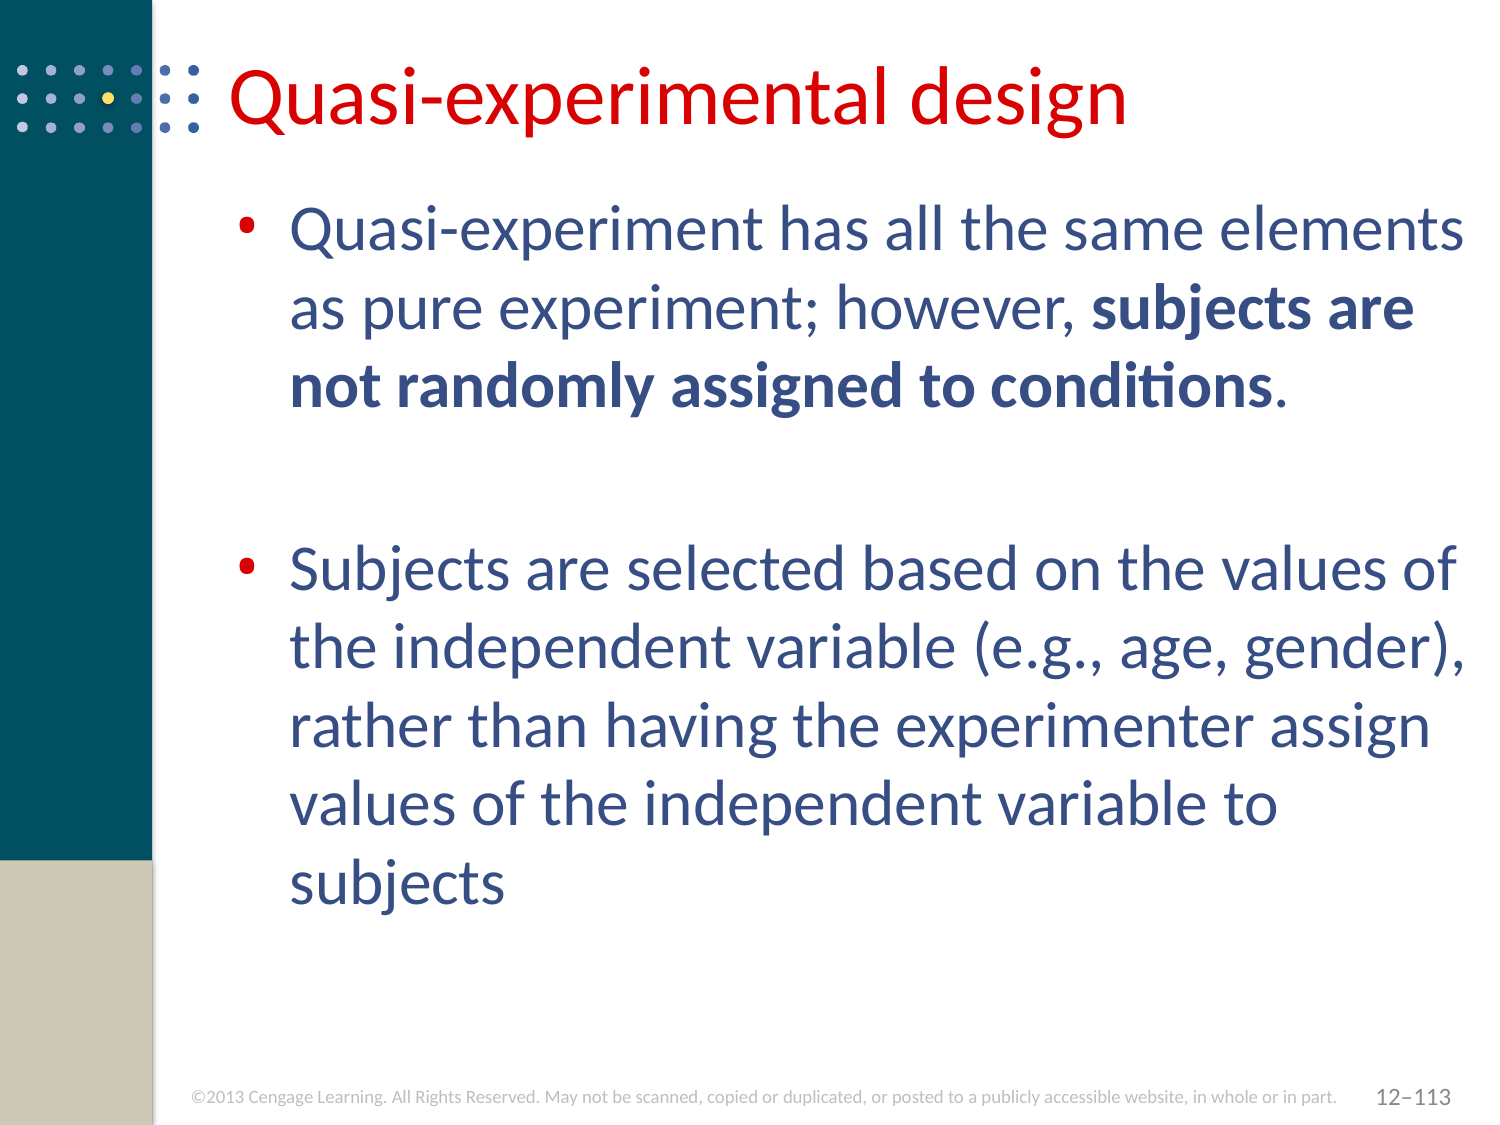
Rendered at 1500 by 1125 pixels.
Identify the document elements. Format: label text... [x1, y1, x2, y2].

slide_number 12–113 [1116, 1065, 1467, 1125]
list Quasi-experiment has all the same elements as pure experiment; however, subjects are not randomly assigned to conditions. Subjects are selected based on the values of the independent variable (e.g., age, gender), rather than having the experimenter assign values of the independent variable to subjects [219, 177, 1493, 1005]
picture [14, 57, 202, 141]
title Quasi-experimental design [213, 33, 1487, 178]
